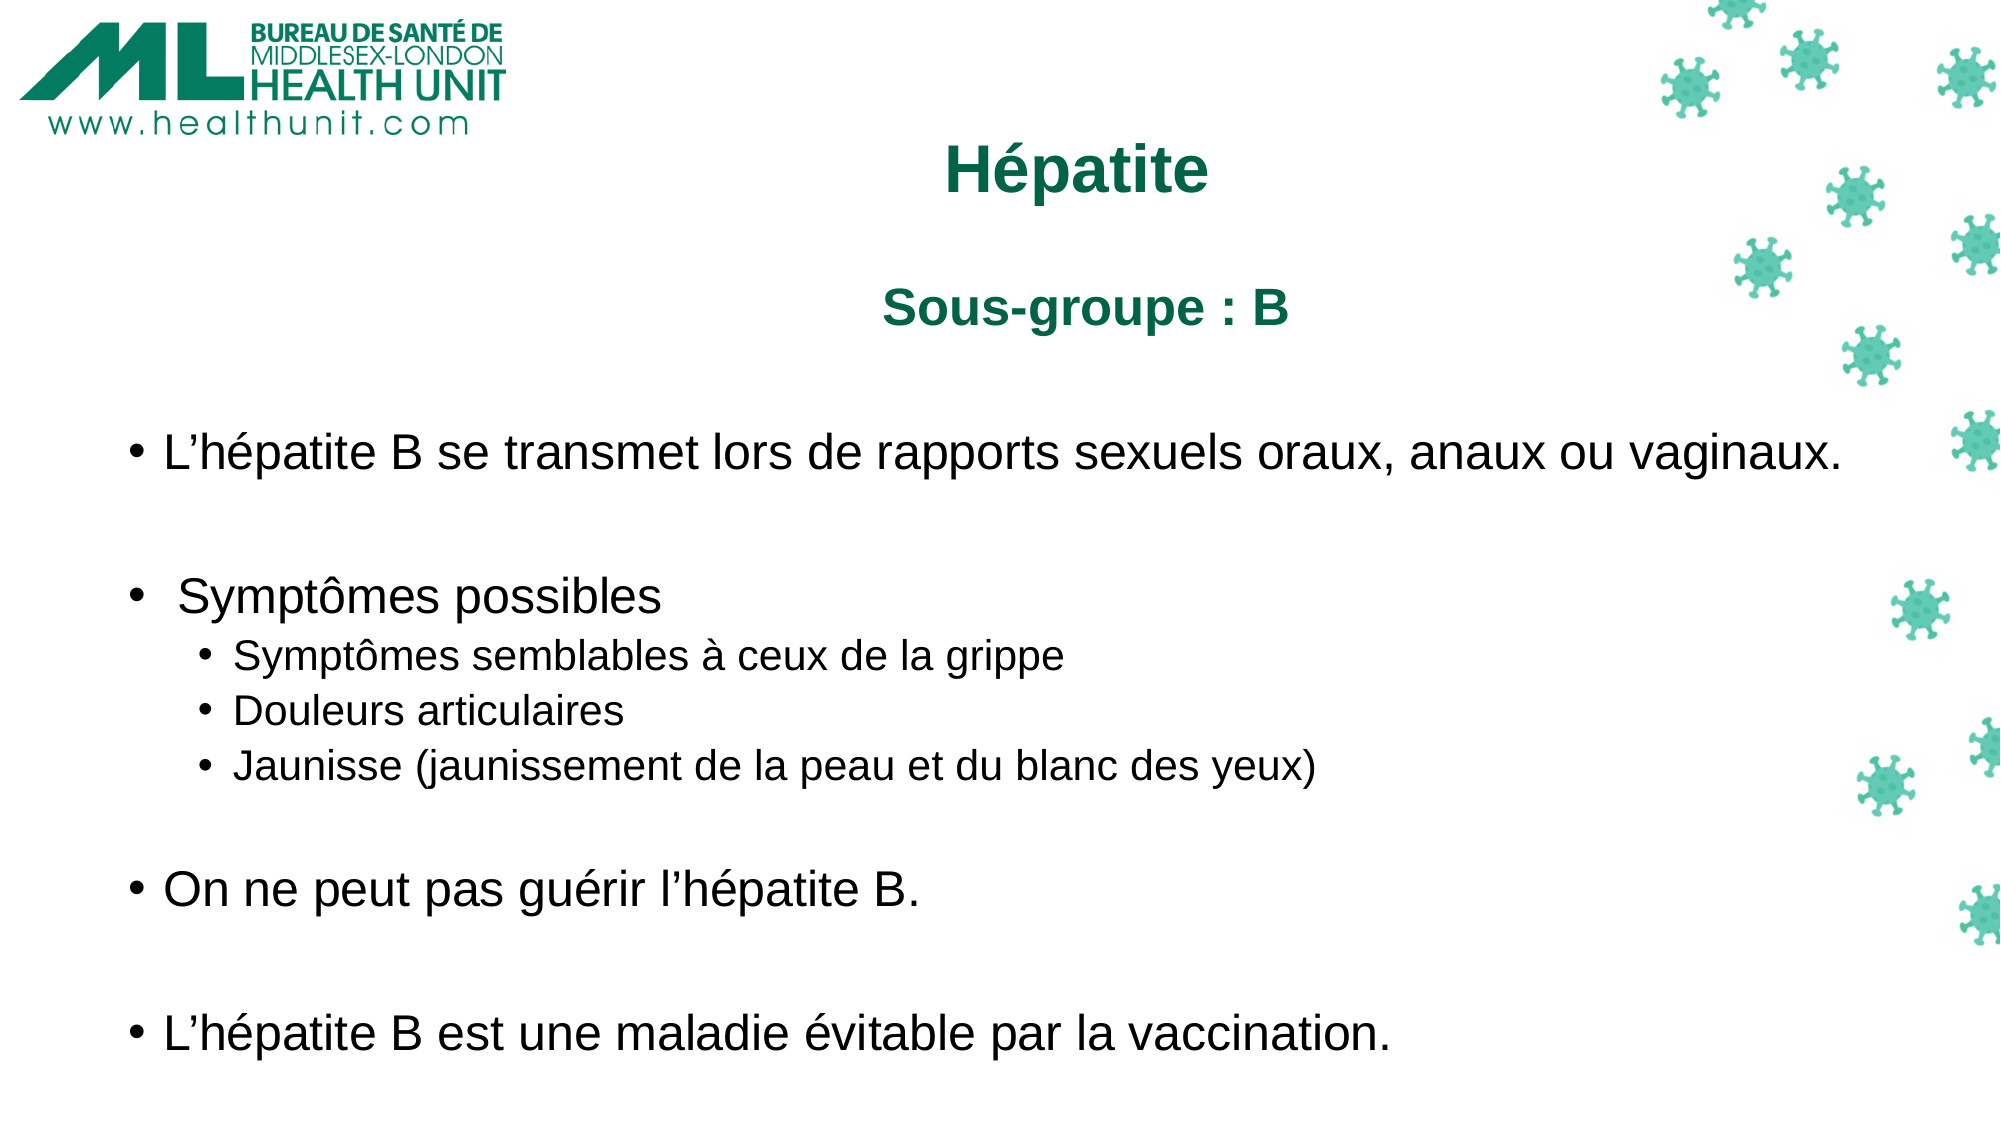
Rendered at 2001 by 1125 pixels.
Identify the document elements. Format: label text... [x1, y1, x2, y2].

picture [1919, 30, 2000, 126]
title Hépatite Sous-groupe : B [224, 127, 1950, 345]
picture [1933, 393, 2000, 489]
picture [1941, 867, 2000, 960]
picture [1839, 738, 1931, 834]
picture [1716, 220, 1808, 316]
list L’hépatite B se transmet lors de rapports sexuels oraux, anaux ou vaginaux. Symptômes possibles Symptômes semblables à ceux de la grippe Douleurs articulaires Jaunisse (jaunissement de la peau et du blanc des yeux) On ne peut pas guérir l’hépatite B. L’hépatite B est une maladie évitable par la vaccination. [113, 418, 1873, 1085]
picture [1951, 699, 2000, 789]
picture [1824, 308, 1917, 404]
picture [1643, 40, 1736, 136]
picture [1933, 197, 2000, 293]
picture [1689, 0, 1855, 108]
picture [1808, 149, 1901, 245]
picture [1873, 562, 1966, 658]
picture [12, 4, 521, 149]
